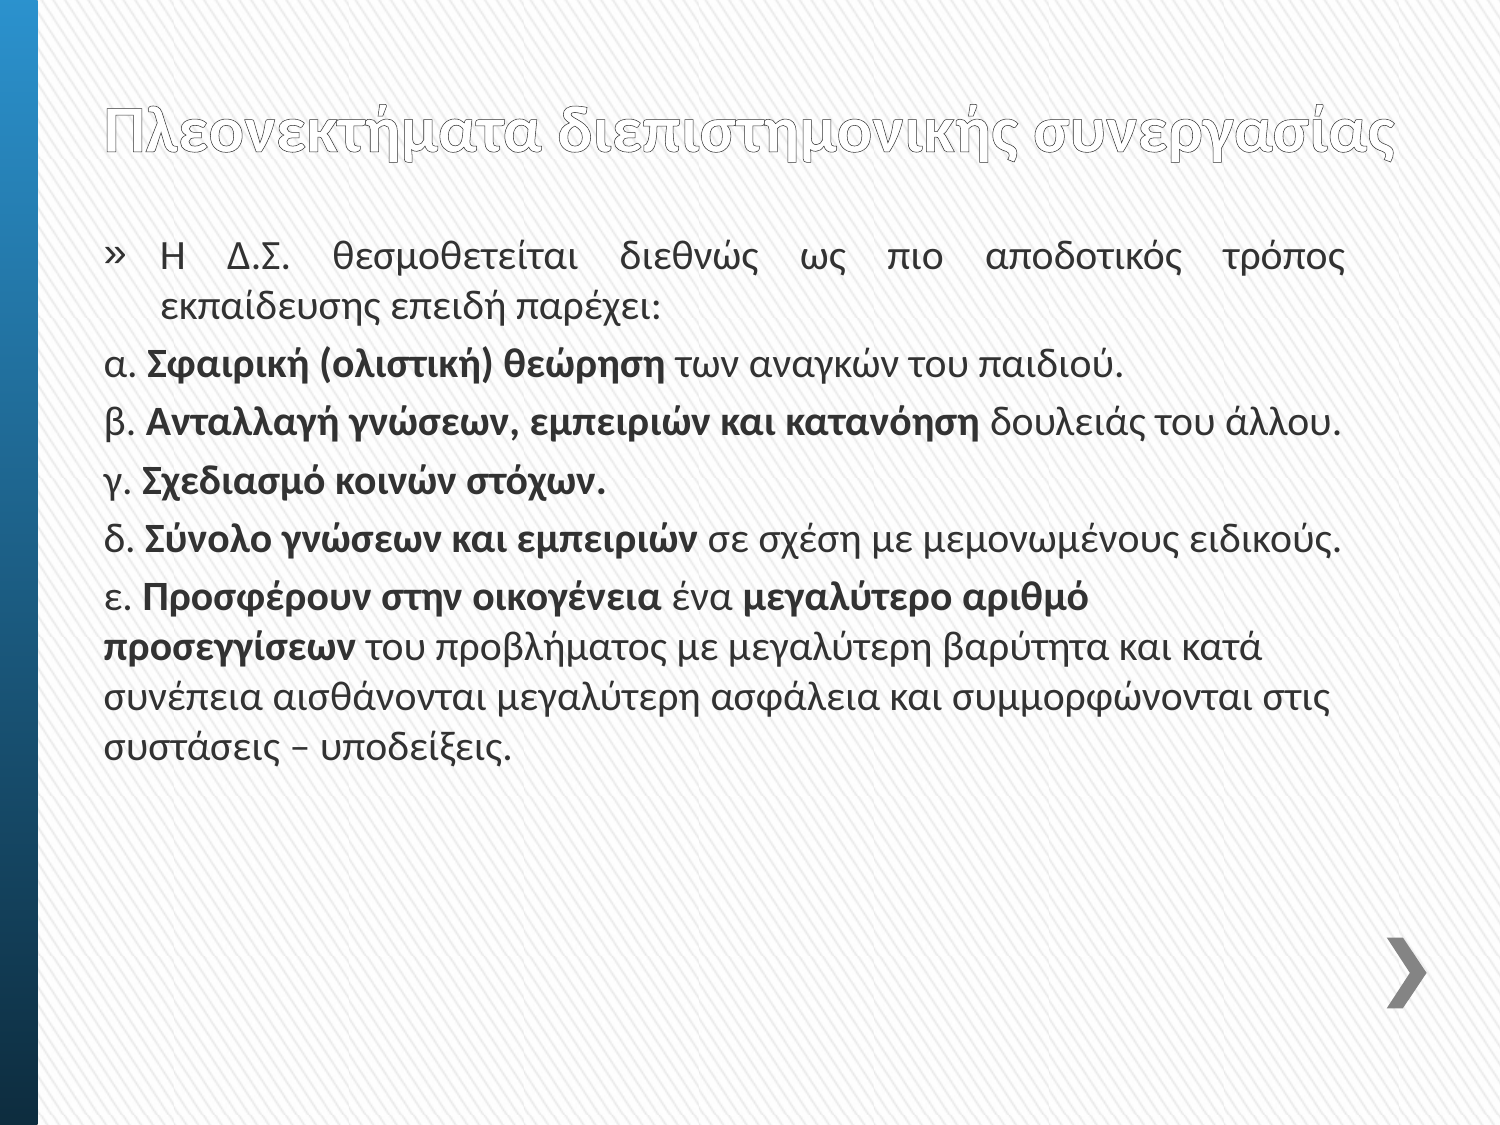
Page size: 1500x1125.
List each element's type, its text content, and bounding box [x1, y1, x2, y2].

list Η Δ.Σ. θεσμοθετείται διεθνώς ως πιο αποδοτικός τρόπος εκπαίδευσης επειδή παρέχει: α. Σφαιρική (ολιστική) θεώρηση των αναγκών του παιδιού. β. Ανταλλαγή γνώσεων, εμπειριών και κατανόηση δουλειάς του άλλου. γ. Σχεδιασμό κοινών στόχων. δ. Σύνολο γνώσεων και εμπειριών σε σχέση με μεμονωμένους ειδικούς. ε. Προσφέρουν στην οικογένεια ένα μεγαλύτερο αριθμό προσεγγίσεων του προβλήματος με μεγαλύτερη βαρύτητα και κατά συνέπεια αισθάνονται μεγαλύτερη ασφάλεια και συμμορφώνονται στις συστάσεις – υποδείξεις. [88, 219, 1361, 1016]
title Πλεονεκτήματα διεπιστημονικής συνεργασίας [88, 19, 1500, 173]
